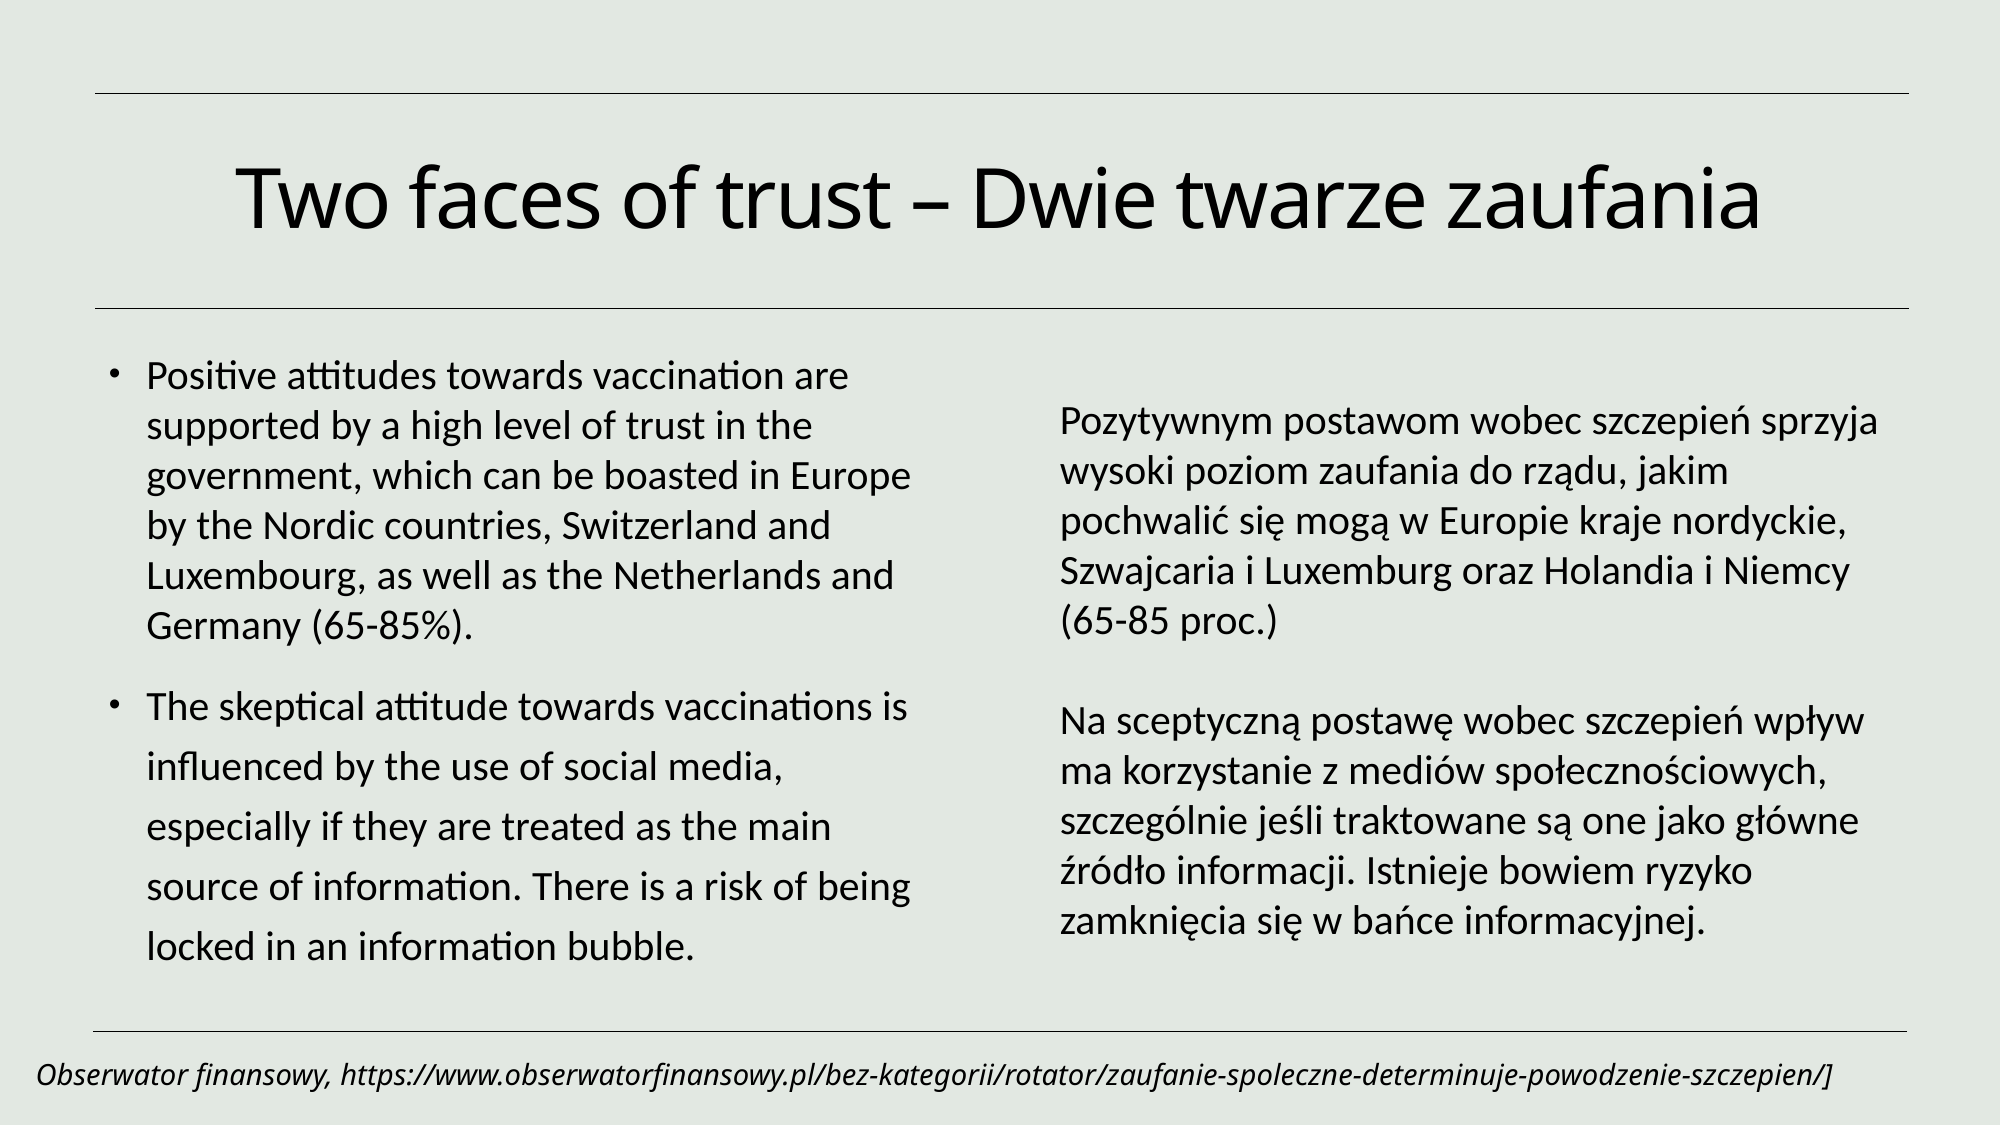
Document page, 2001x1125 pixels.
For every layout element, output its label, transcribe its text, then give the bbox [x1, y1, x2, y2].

text_box Obserwator finansowy, https://www.obserwatorfinansowy.pl/bez-kategorii/rotator/zaufanie-spoleczne-determinuje-powodzenie-szczepien/] [20, 1048, 1963, 1125]
list Positive attitudes towards vaccination are supported by a high level of trust in the government, which can be boasted in Europe by the Nordic countries, Switzerland and Luxembourg, as well as the Netherlands and Germany (65-85%). The skeptical attitude towards vaccinations is influenced by the use of social media, especially if they are treated as the main source of information. There is a risk of being locked in an information bubble. [93, 340, 955, 983]
text_box Pozytywnym postawom wobec szczepień sprzyja wysoki poziom zaufania do rządu, jakim pochwalić się mogą w Europie kraje nordyckie, Szwajcaria i Luxemburg oraz Holandia i Niemcy (65-85 proc.) Na sceptyczną postawę wobec szczepień wpływ ma korzystanie z mediów społecznościowych, szczególnie jeśli traktowane są one jako główne źródło informacji. Istnieje bowiem ryzyko zamknięcia się w bańce informacyjnej. [1045, 385, 1923, 951]
title Two faces of trust – Dwie twarze zaufania [93, 113, 1907, 291]
